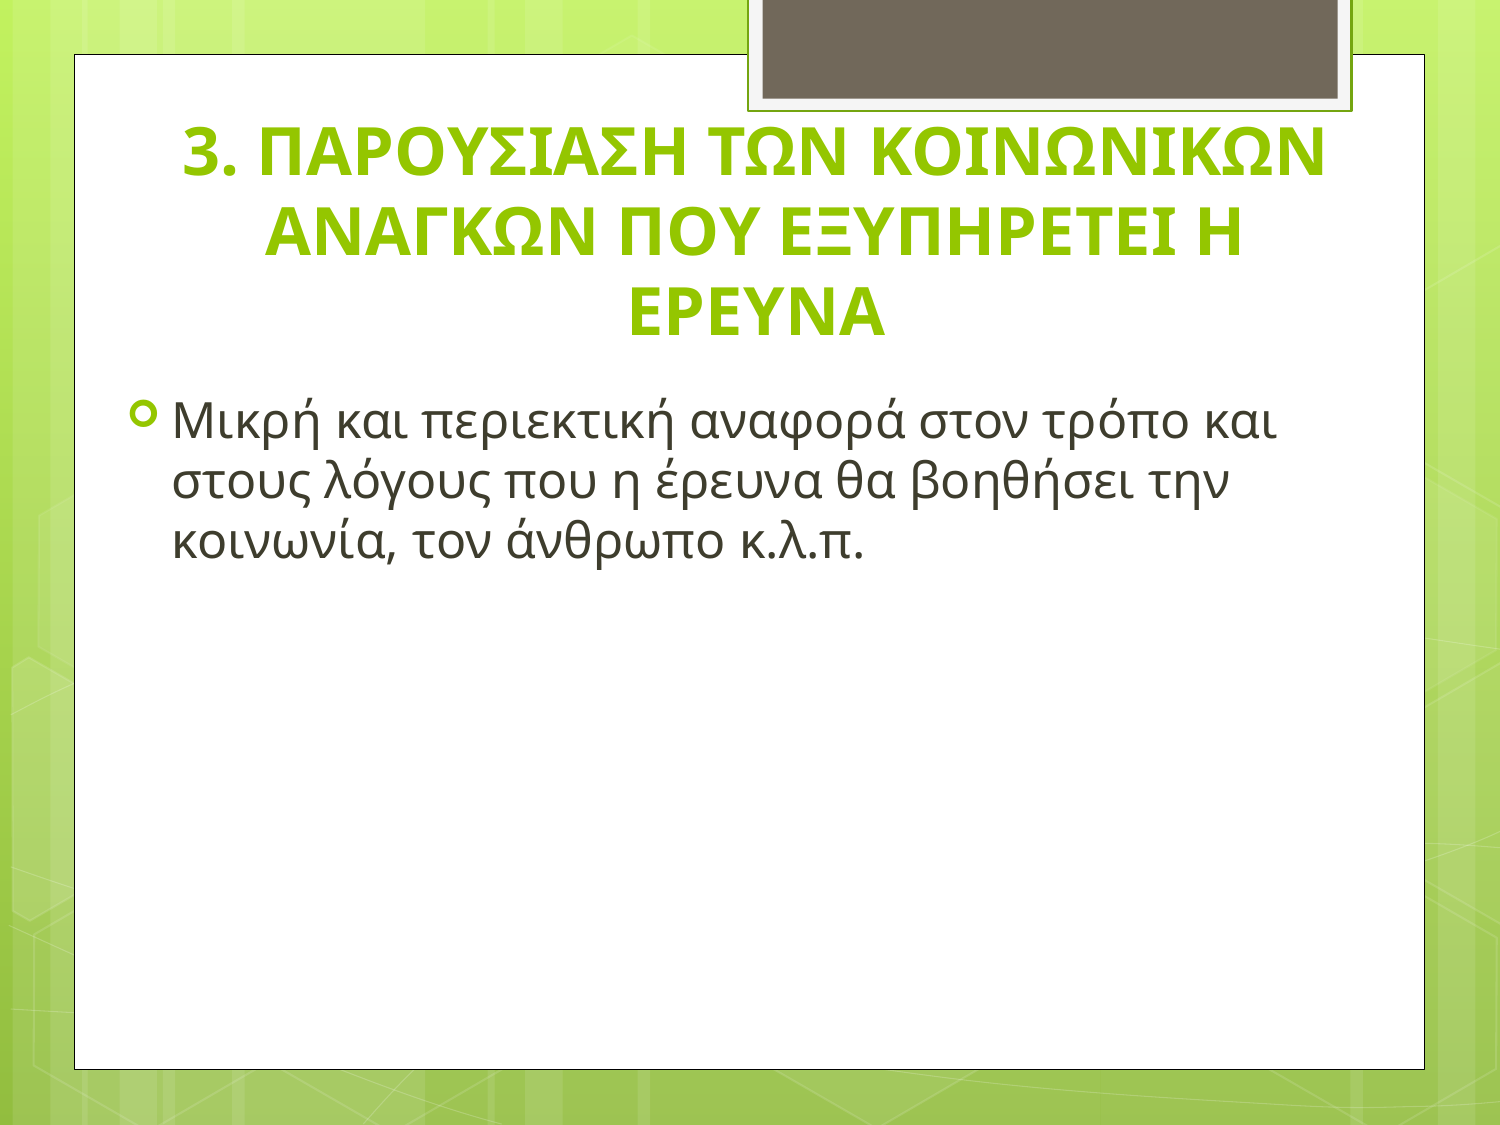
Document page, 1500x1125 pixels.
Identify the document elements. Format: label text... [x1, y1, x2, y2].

title 3. ΠΑΡΟΥΣΙΑΣΗ ΤΩΝ ΚΟΙΝΩΝΙΚΩΝ ΑΝΑΓΚΩΝ ΠΟΥ ΕΞΥΠΗΡΕΤΕΙ Η ΕΡΕΥΝΑ [112, 168, 1400, 357]
list Μικρή και περιεκτική αναφορά στον τρόπο και στους λόγους που η έρευνα θα βοηθήσει την κοινωνία, τον άνθρωπο κ.λ.π. [100, 381, 1376, 1047]
